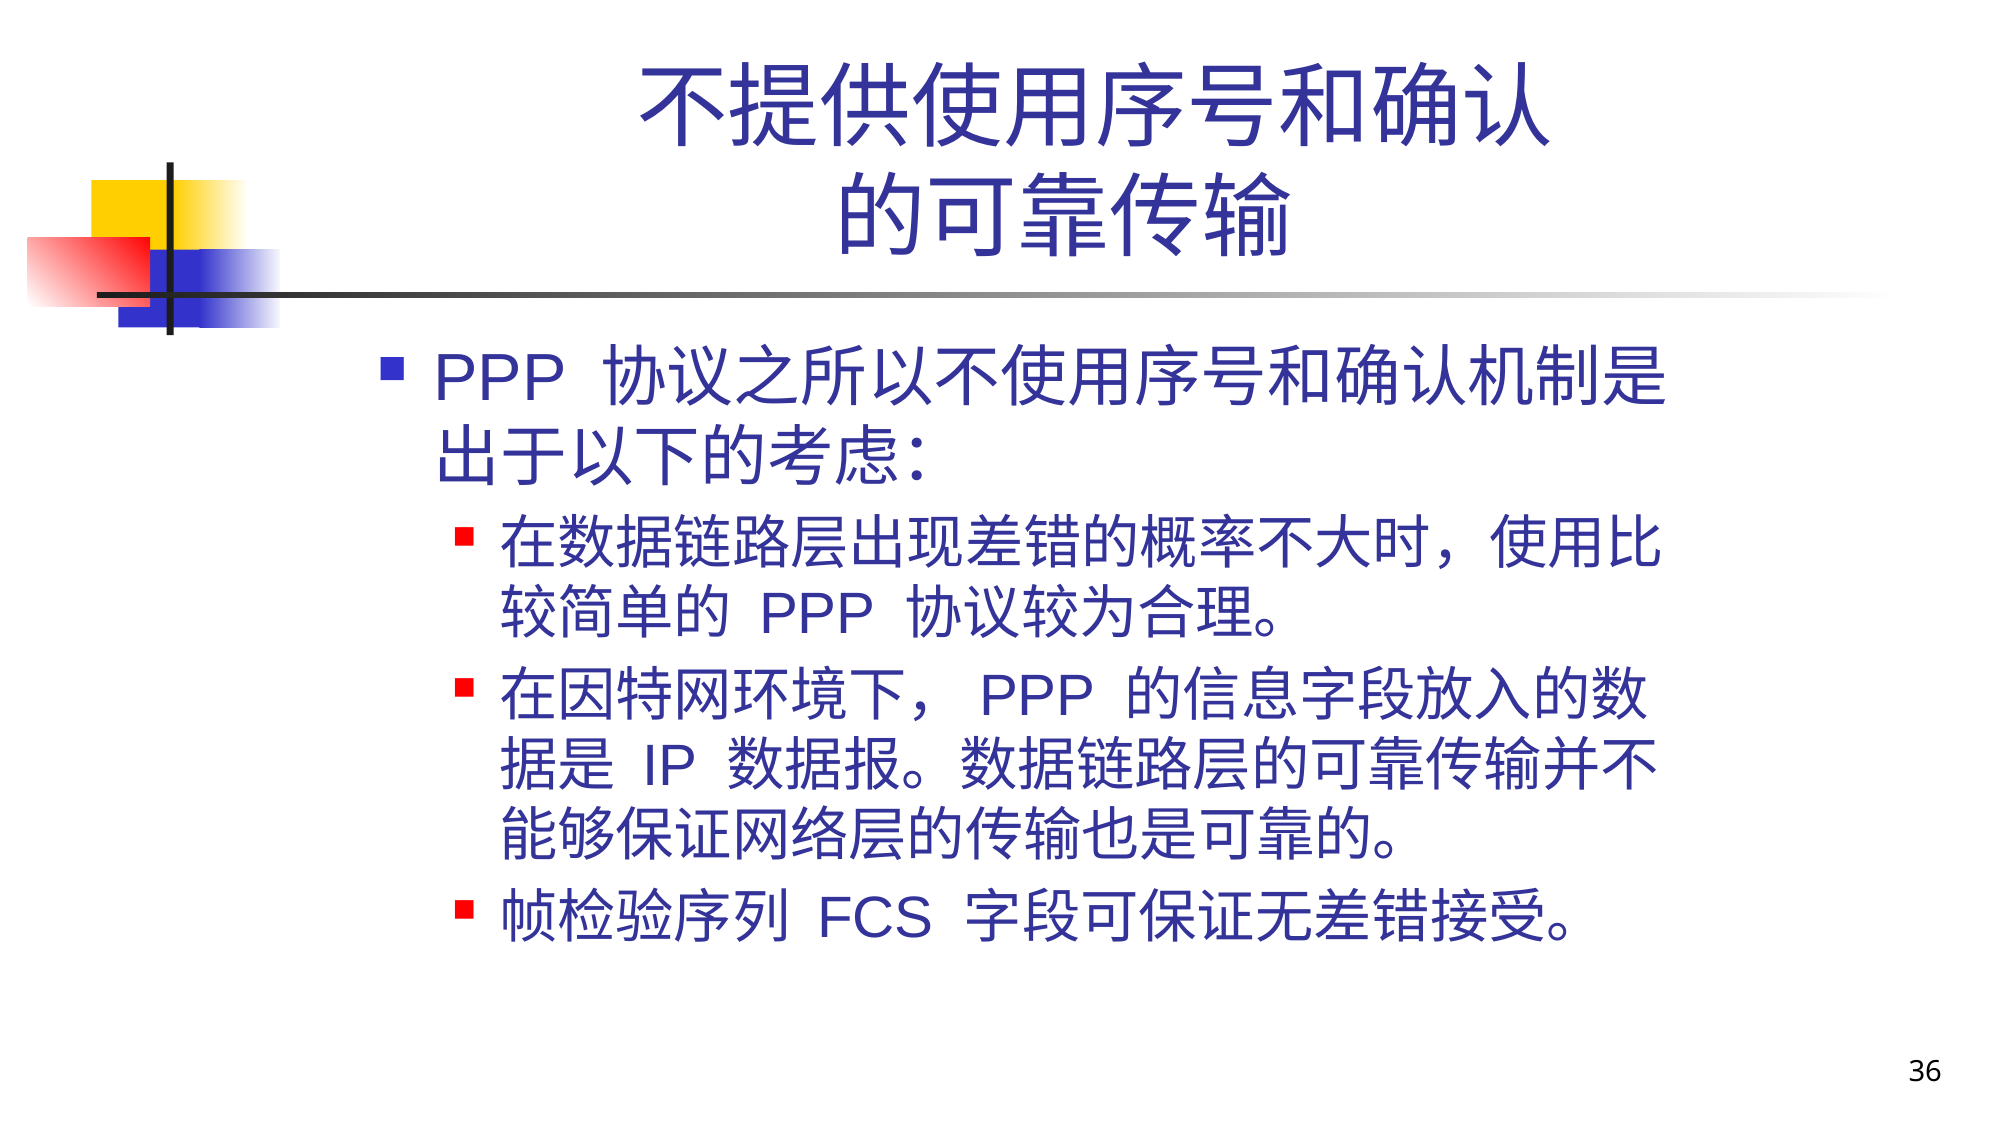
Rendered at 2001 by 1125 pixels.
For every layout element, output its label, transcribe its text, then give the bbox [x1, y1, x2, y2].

title 不提供使用序号和确认 的可靠传输 [397, 34, 1751, 276]
list PPP 协议之所以不使用序号和确认机制是出于以下的考虑： 在数据链路层出现差错的概率不大时，使用比较简单的 PPP 协议较为合理。 在因特网环境下，PPP 的信息字段放入的数据是 IP 数据报。数据链路层的可靠传输并不能够保证网络层的传输也是可靠的。 帧检验序列 FCS 字段可保证无差错接受。 [361, 326, 1685, 1071]
slide_number 36 [1540, 1023, 1958, 1100]
